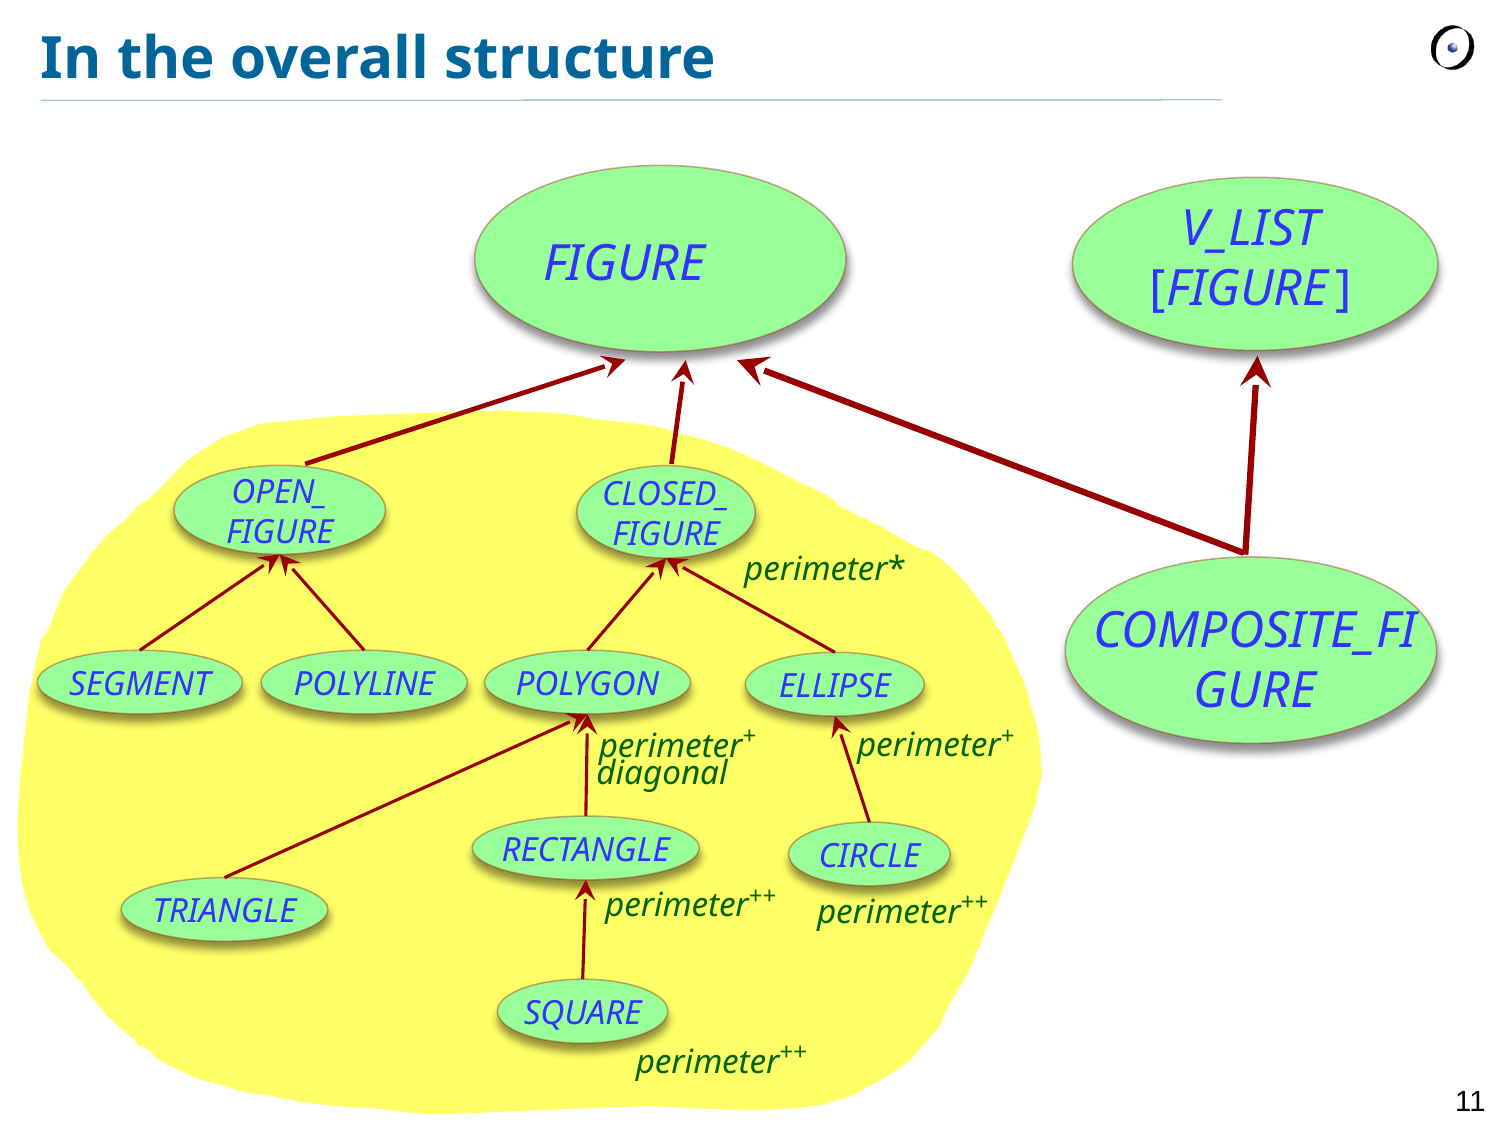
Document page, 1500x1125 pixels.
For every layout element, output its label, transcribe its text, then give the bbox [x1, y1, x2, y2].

text_box [609, 361, 625, 376]
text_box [0, 410, 1050, 1115]
picture [1438, 20, 1476, 72]
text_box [1065, 556, 1443, 744]
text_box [1072, 177, 1439, 351]
title In the overall structure [40, 18, 1438, 91]
text_box [737, 361, 755, 378]
text_box [672, 361, 694, 382]
text_box [1245, 365, 1267, 378]
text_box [474, 165, 847, 352]
